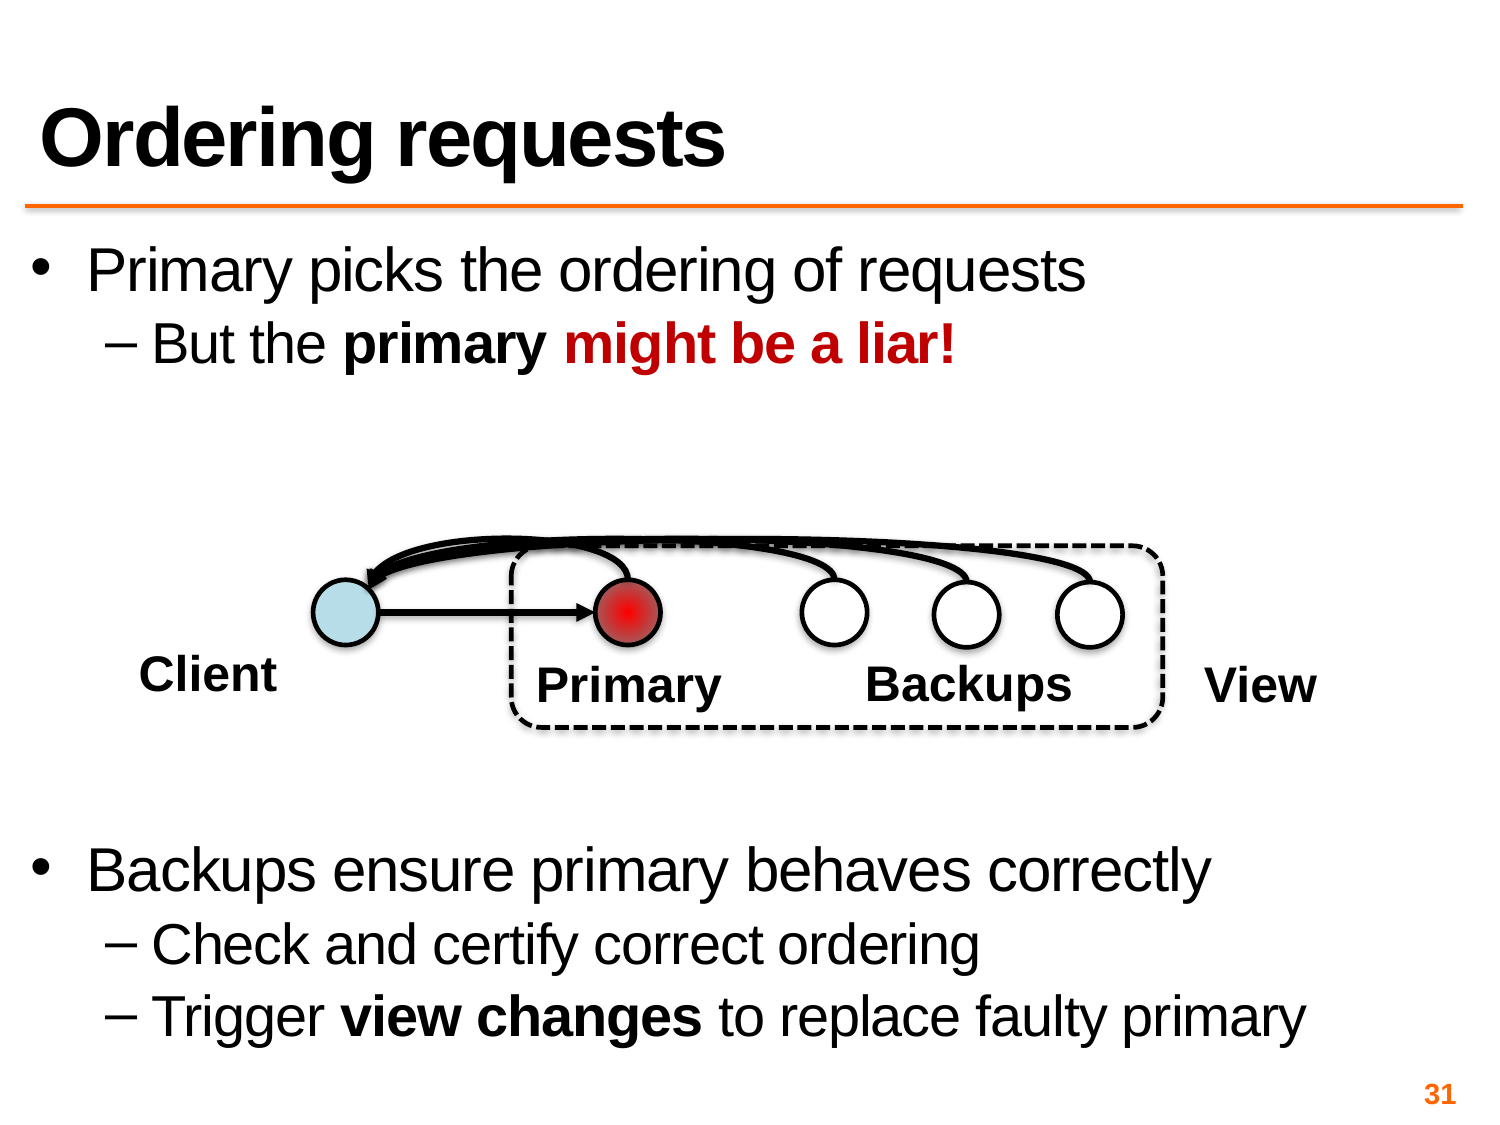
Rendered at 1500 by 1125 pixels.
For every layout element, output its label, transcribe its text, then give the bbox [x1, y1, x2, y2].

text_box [122, 545, 1334, 728]
slide_number 31 [1112, 1074, 1463, 1110]
title Ordering requests [24, 15, 1463, 191]
list Primary picks the ordering of requests But the primary might be a liar! Backups ensure primary behaves correctly Check and certify correct ordering Trigger view changes to replace faulty primary [24, 237, 1463, 1060]
